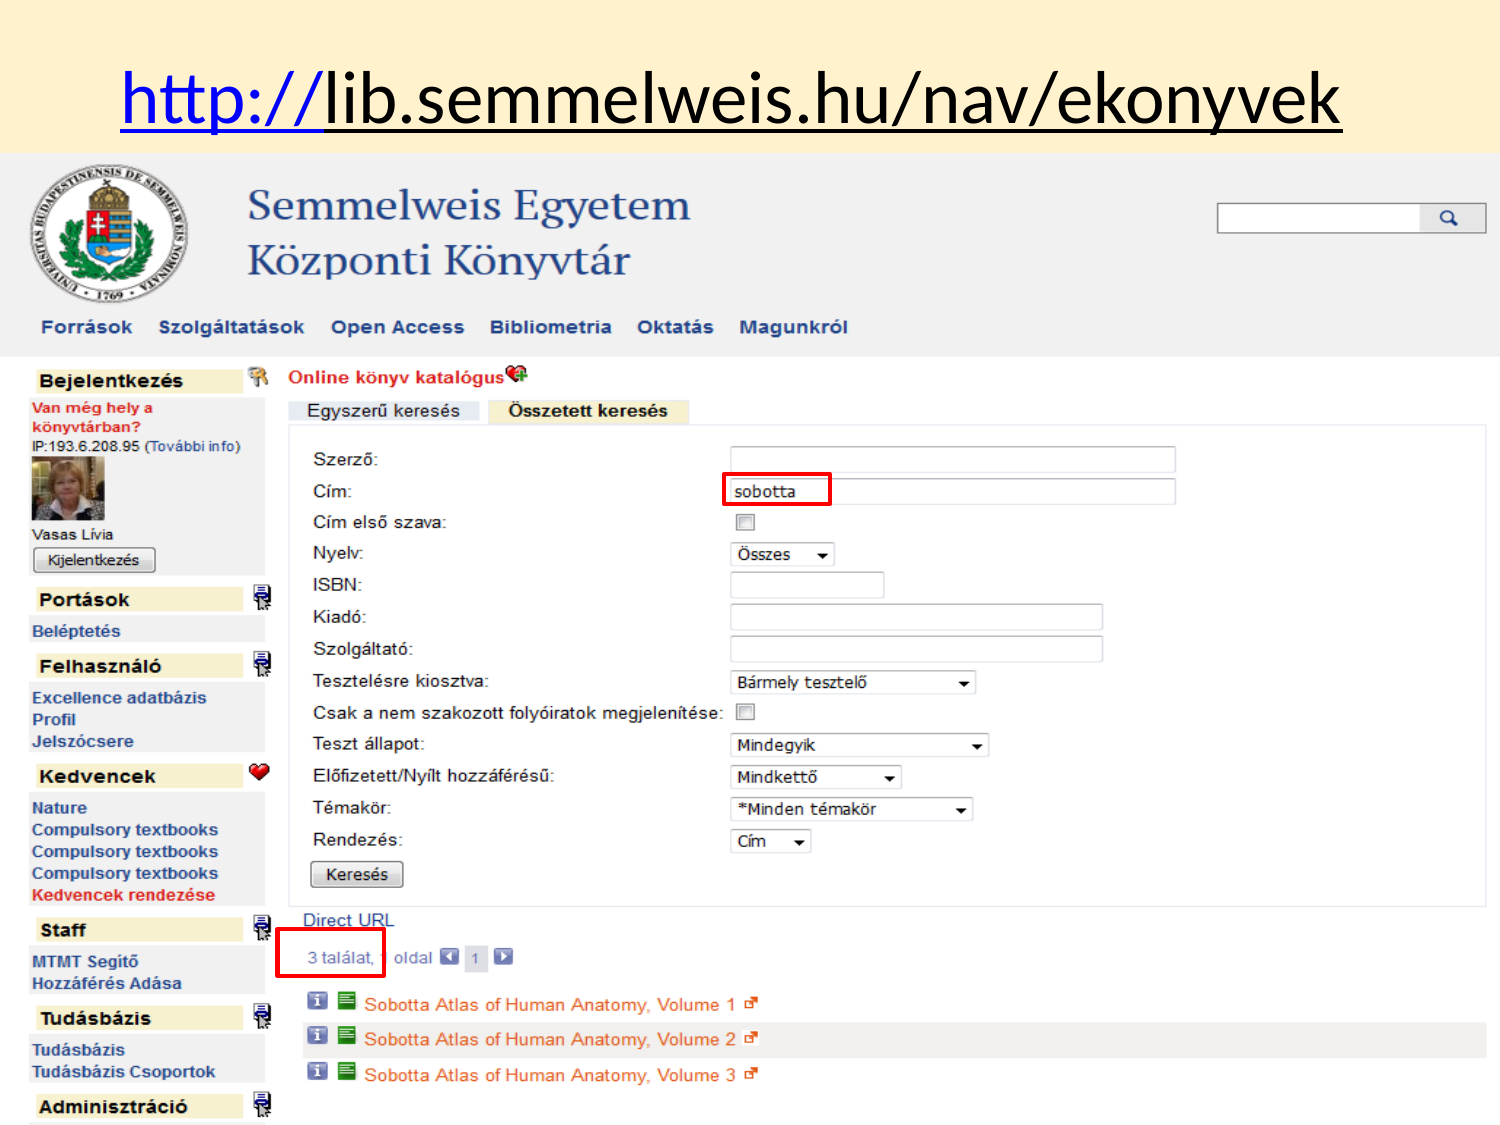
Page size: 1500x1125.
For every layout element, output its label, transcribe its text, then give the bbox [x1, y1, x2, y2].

title http://lib.semmelweis.hu/nav/ekonyvek [64, 0, 1415, 152]
picture [0, 153, 1500, 1125]
